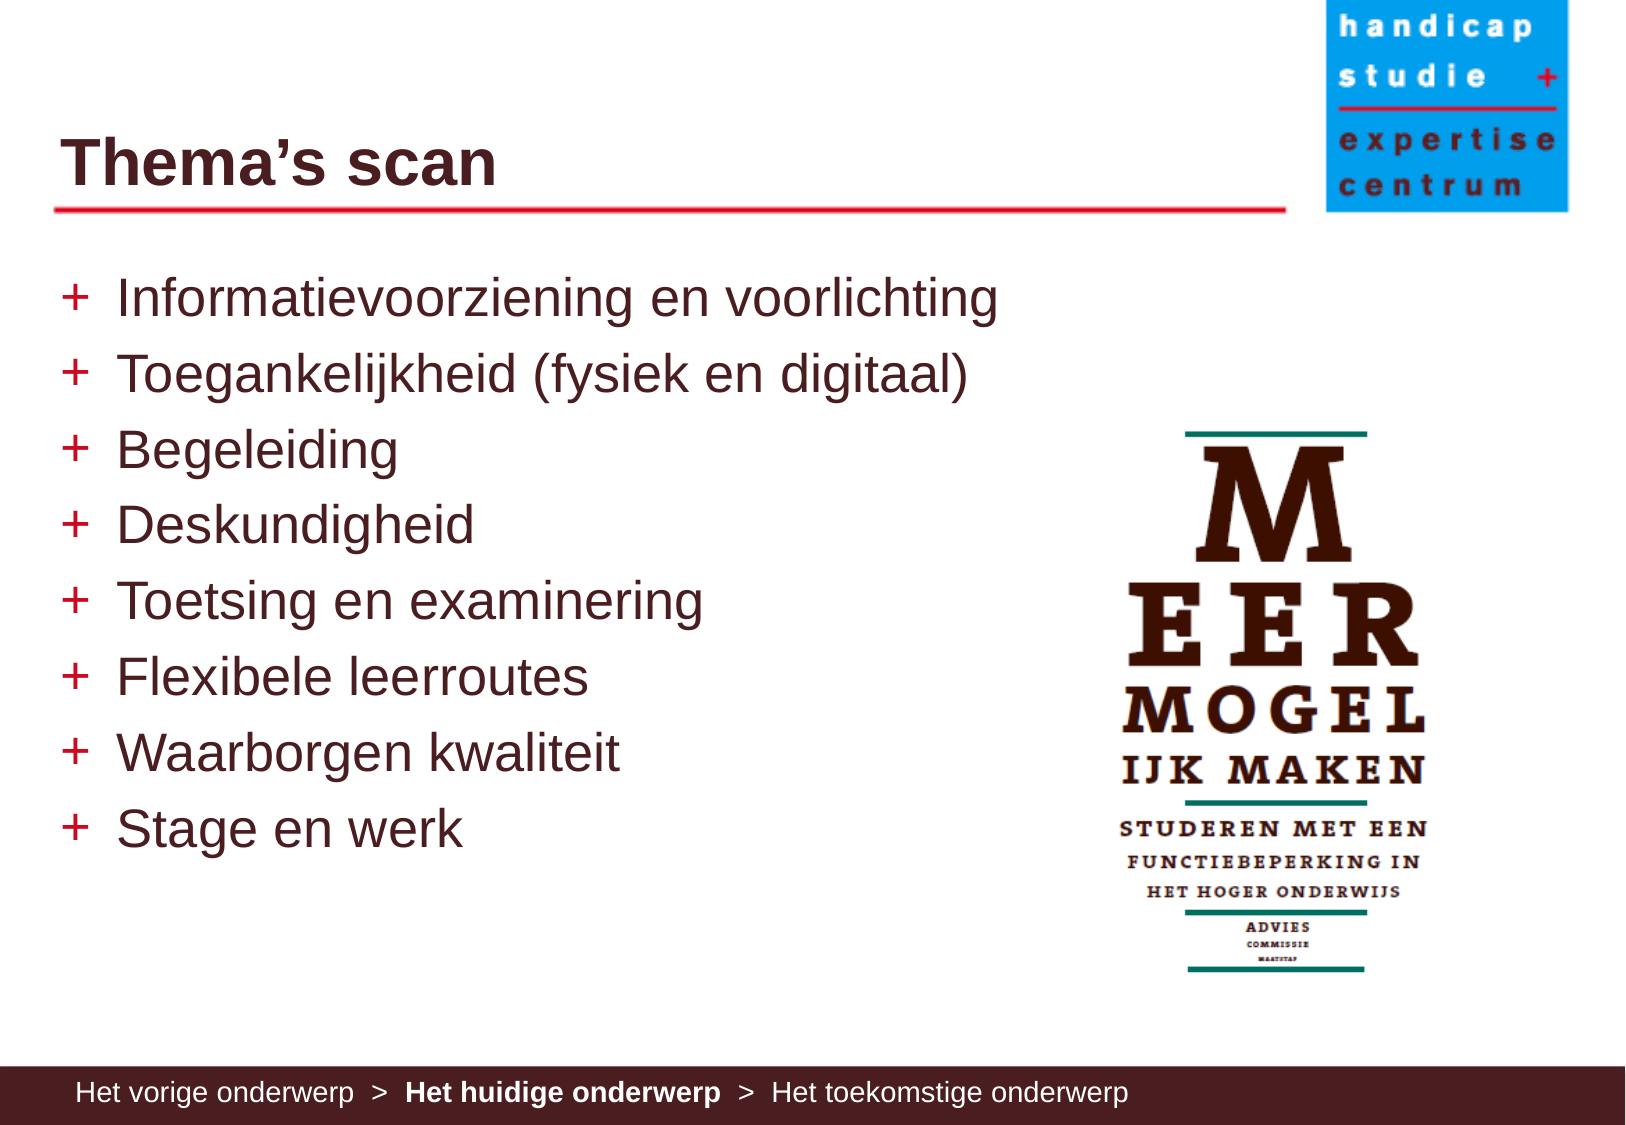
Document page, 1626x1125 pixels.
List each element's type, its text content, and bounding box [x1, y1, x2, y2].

title Thema’s scan [60, 45, 1258, 211]
picture [1448, 63, 1455, 87]
picture [1537, 133, 1554, 151]
picture [1495, 178, 1521, 196]
picture [1365, 65, 1378, 87]
picture [1471, 128, 1482, 150]
picture [1338, 106, 1558, 112]
picture [1338, 69, 1355, 87]
picture [1487, 20, 1503, 38]
picture [1394, 20, 1411, 36]
picture [1388, 69, 1405, 87]
picture [1367, 20, 1384, 38]
list Informatievoorziening en voorlichting Toegankelijkheid (fysiek en digitaal) Begeleiding Deskundigheid Toetsing en examinering Flexibele leerroutes Waarborgen kwaliteit Stage en werk [60, 262, 1565, 1005]
picture [1452, 133, 1462, 151]
picture [1368, 133, 1383, 151]
footer Het vorige onderwerp > Het huidige onderwerp > Het toekomstige onderwerp [60, 1066, 1565, 1125]
picture [1417, 63, 1434, 87]
picture [1514, 20, 1531, 42]
picture [1421, 175, 1432, 196]
picture [1395, 133, 1412, 156]
picture [0, 0, 1626, 1125]
picture [1464, 20, 1479, 38]
picture [1340, 133, 1357, 151]
picture [1537, 67, 1558, 87]
picture [1467, 69, 1484, 87]
picture [1340, 178, 1355, 196]
picture [1340, 14, 1357, 36]
picture [1493, 128, 1499, 150]
picture [1394, 178, 1410, 196]
picture [1448, 14, 1453, 36]
picture [1444, 179, 1455, 196]
picture [1422, 133, 1440, 151]
picture [1365, 179, 1383, 196]
picture [1466, 179, 1482, 196]
picture [1419, 14, 1436, 37]
picture [1511, 133, 1526, 151]
